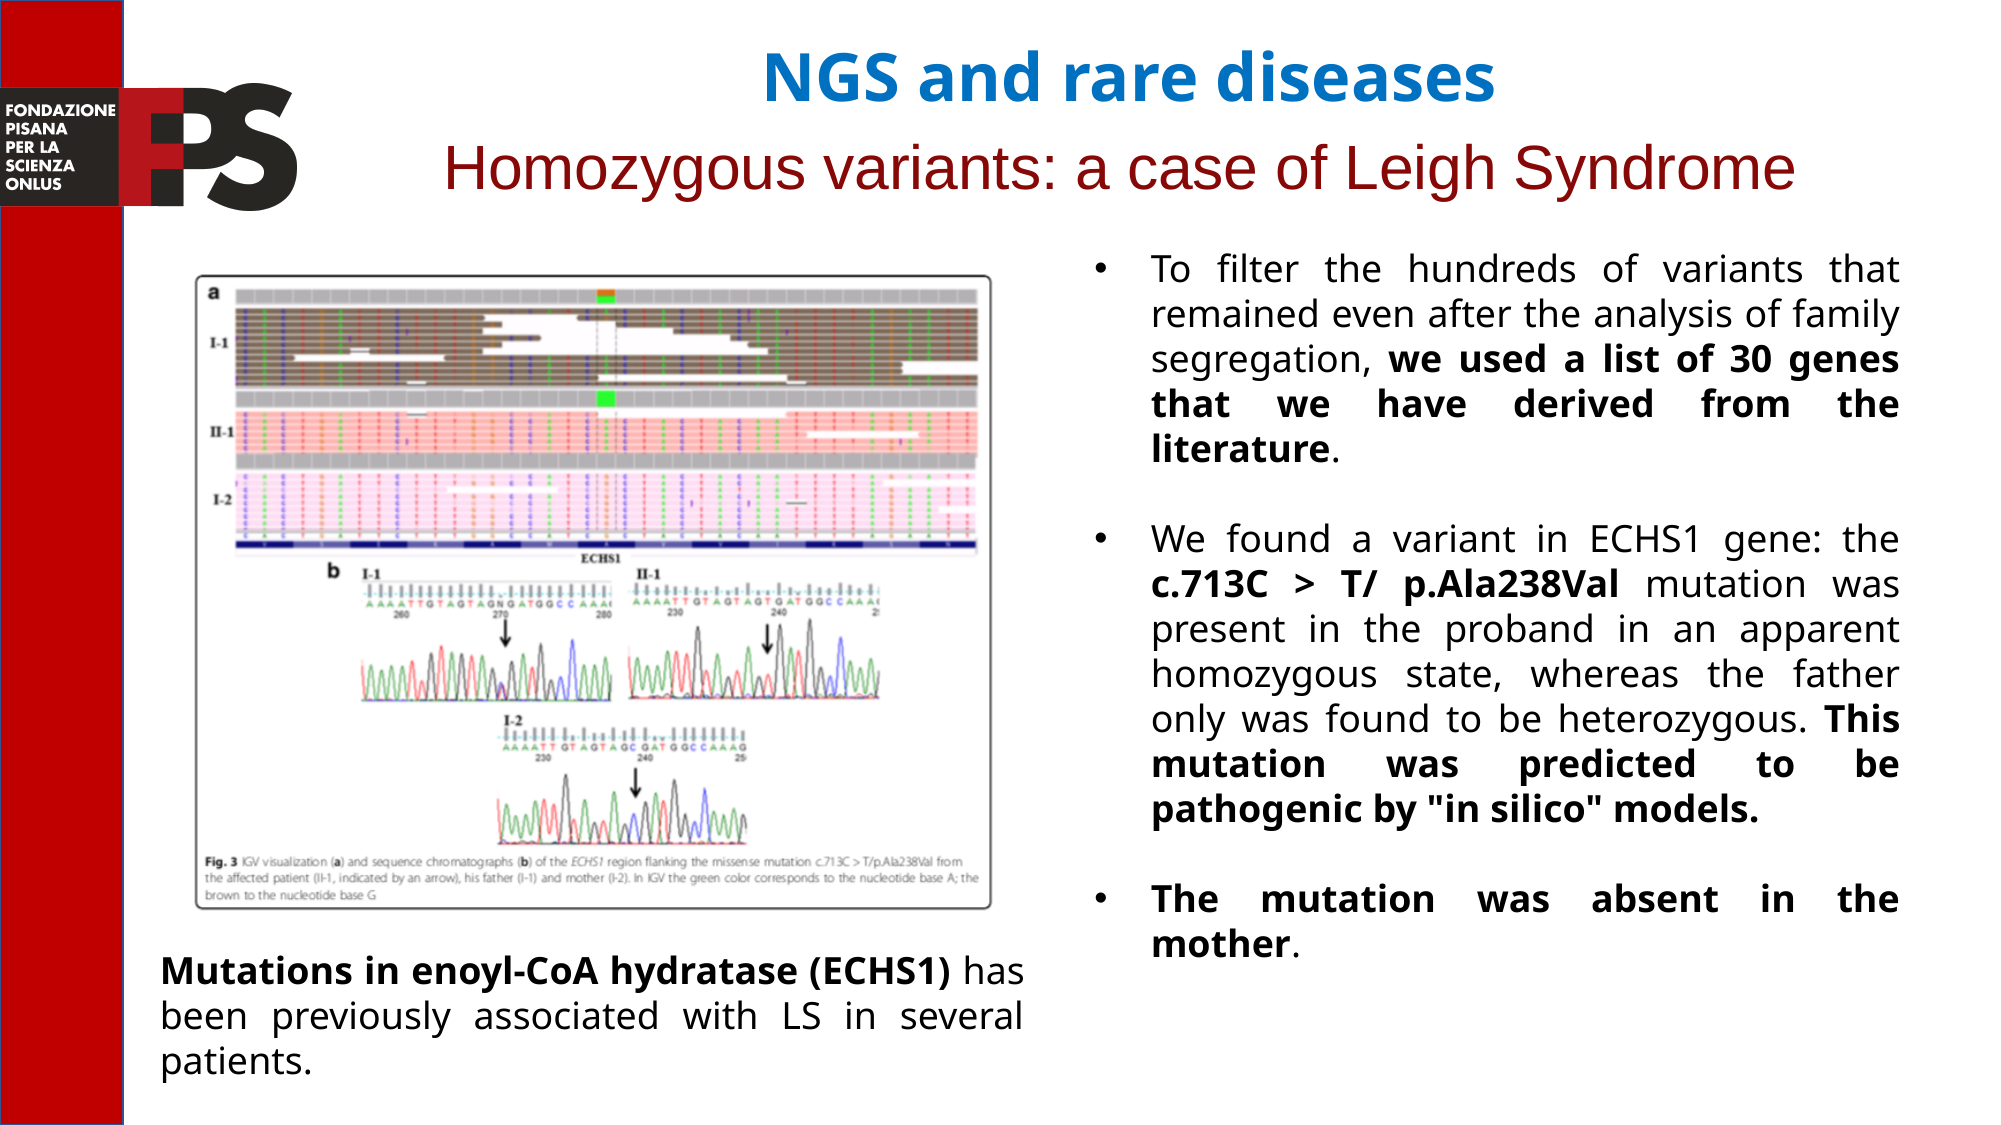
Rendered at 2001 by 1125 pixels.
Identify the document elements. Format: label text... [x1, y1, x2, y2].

picture [162, 247, 1040, 920]
text_box NGS and rare diseases [310, 27, 1949, 123]
text_box To filter the hundreds of variants that remained even after the analysis of family segregation, we used a list of 30 genes that we have derived from the literature. We found a variant in ECHS1 gene: the c.713C > T/ p.Ala238Val mutation was present in the proband in an apparent homozygous state, whereas the father only was found to be heterozygous. This mutation was predicted to be pathogenic by "in silico" models. The mutation was absent in the mother. [1079, 237, 1916, 973]
text_box Mutations in enoyl-CoA hydratase (ECHS1) has been previously associated with LS in several patients. [297, 940, 1040, 1090]
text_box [0, 0, 297, 1125]
text_box Homozygous variants: a case of Leigh Syndrome [323, 119, 1935, 210]
